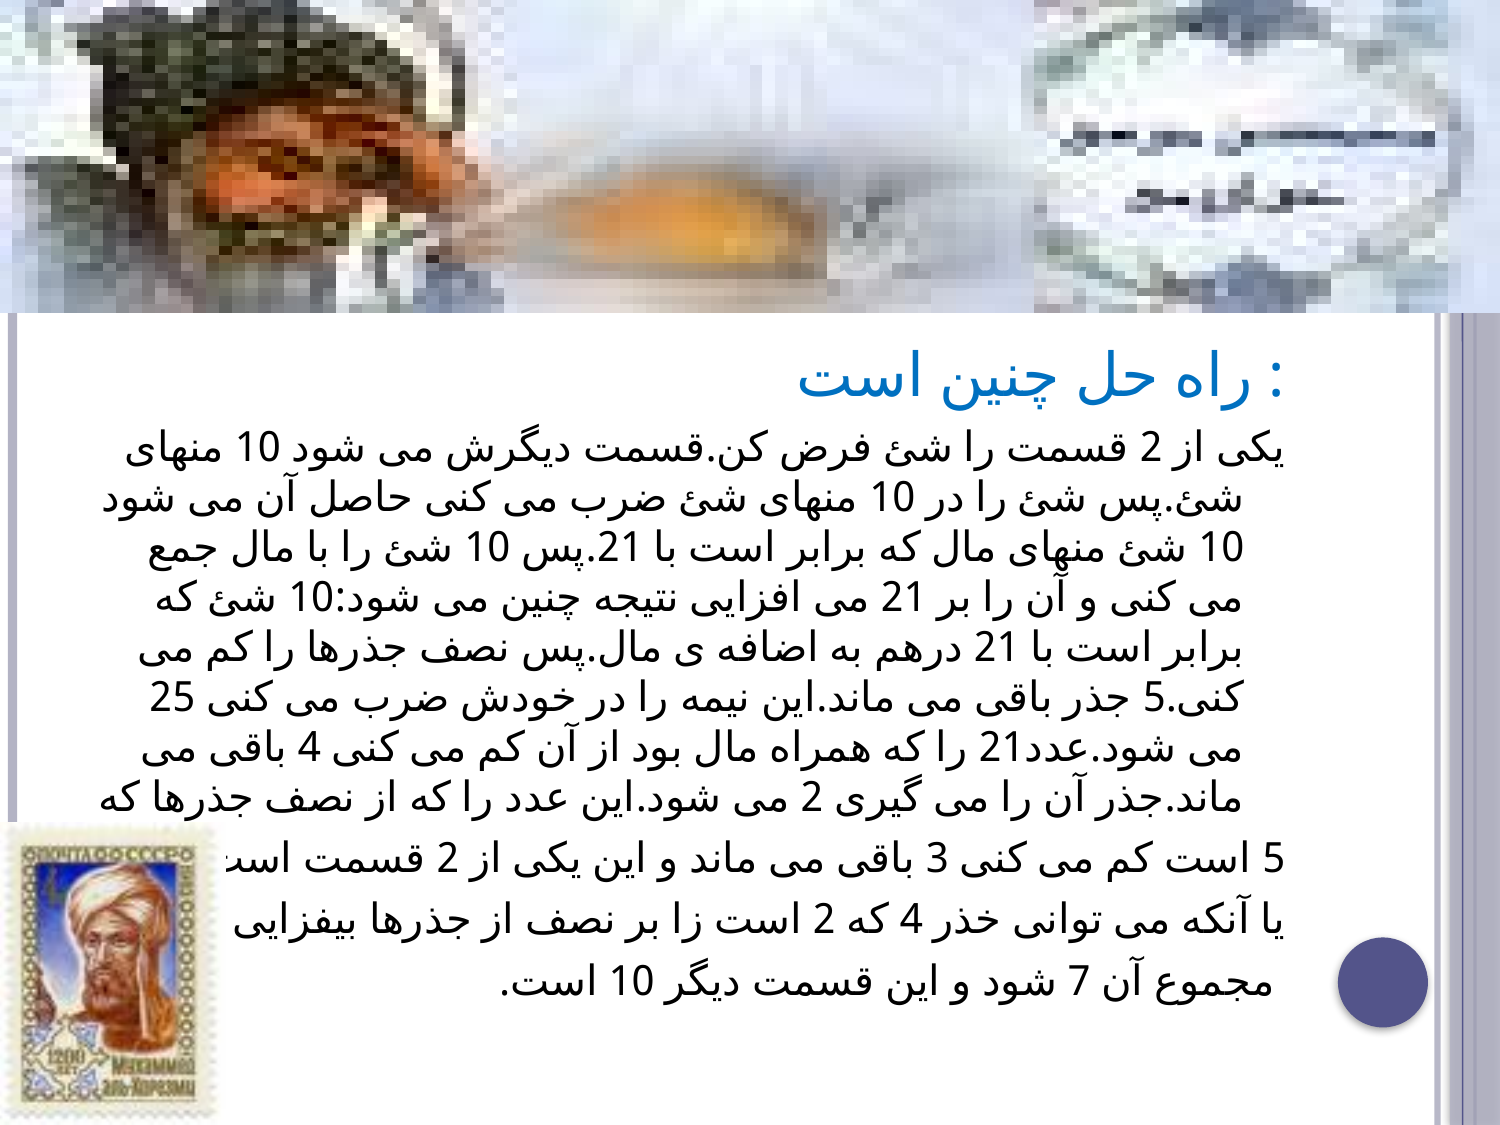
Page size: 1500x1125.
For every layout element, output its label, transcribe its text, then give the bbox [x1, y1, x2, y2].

picture [0, 821, 227, 1125]
list راه حل چنین است : یکی از 2 قسمت را شئ فرض کن.قسمت دیگرش می شود 10 منهای شئ.پس شئ را در 10 منهای شئ ضرب می کنی حاصل آن می شود 10 شئ منهای مال که برابر است با 21.پس 10 شئ را با مال جمع می کنی و آن را بر 21 می افزایی نتیجه چنین می شود:10 شئ که برابر است با 21 درهم به اضافه ی مال.پس نصف جذرها را کم می کنی.5 جذر باقی می ماند.این نیمه را در خودش ضرب می کنی 25 می شود.عدد21 را که همراه مال بود از آن کم می کنی 4 باقی می ماند.جذر آن را می گیری 2 می شود.این عدد را که از نصف جذرها که 5 است کم می کنی 3 باقی می ماند و این یکی از 2 قسمت است. یا آنکه می توانی خذر 4 که 2 است زا بر نصف از جذرها بیفزایی تا مجموع آن 7 شود و این قسمت دیگر 10 است. [75, 323, 1300, 1062]
picture [0, 0, 1500, 313]
